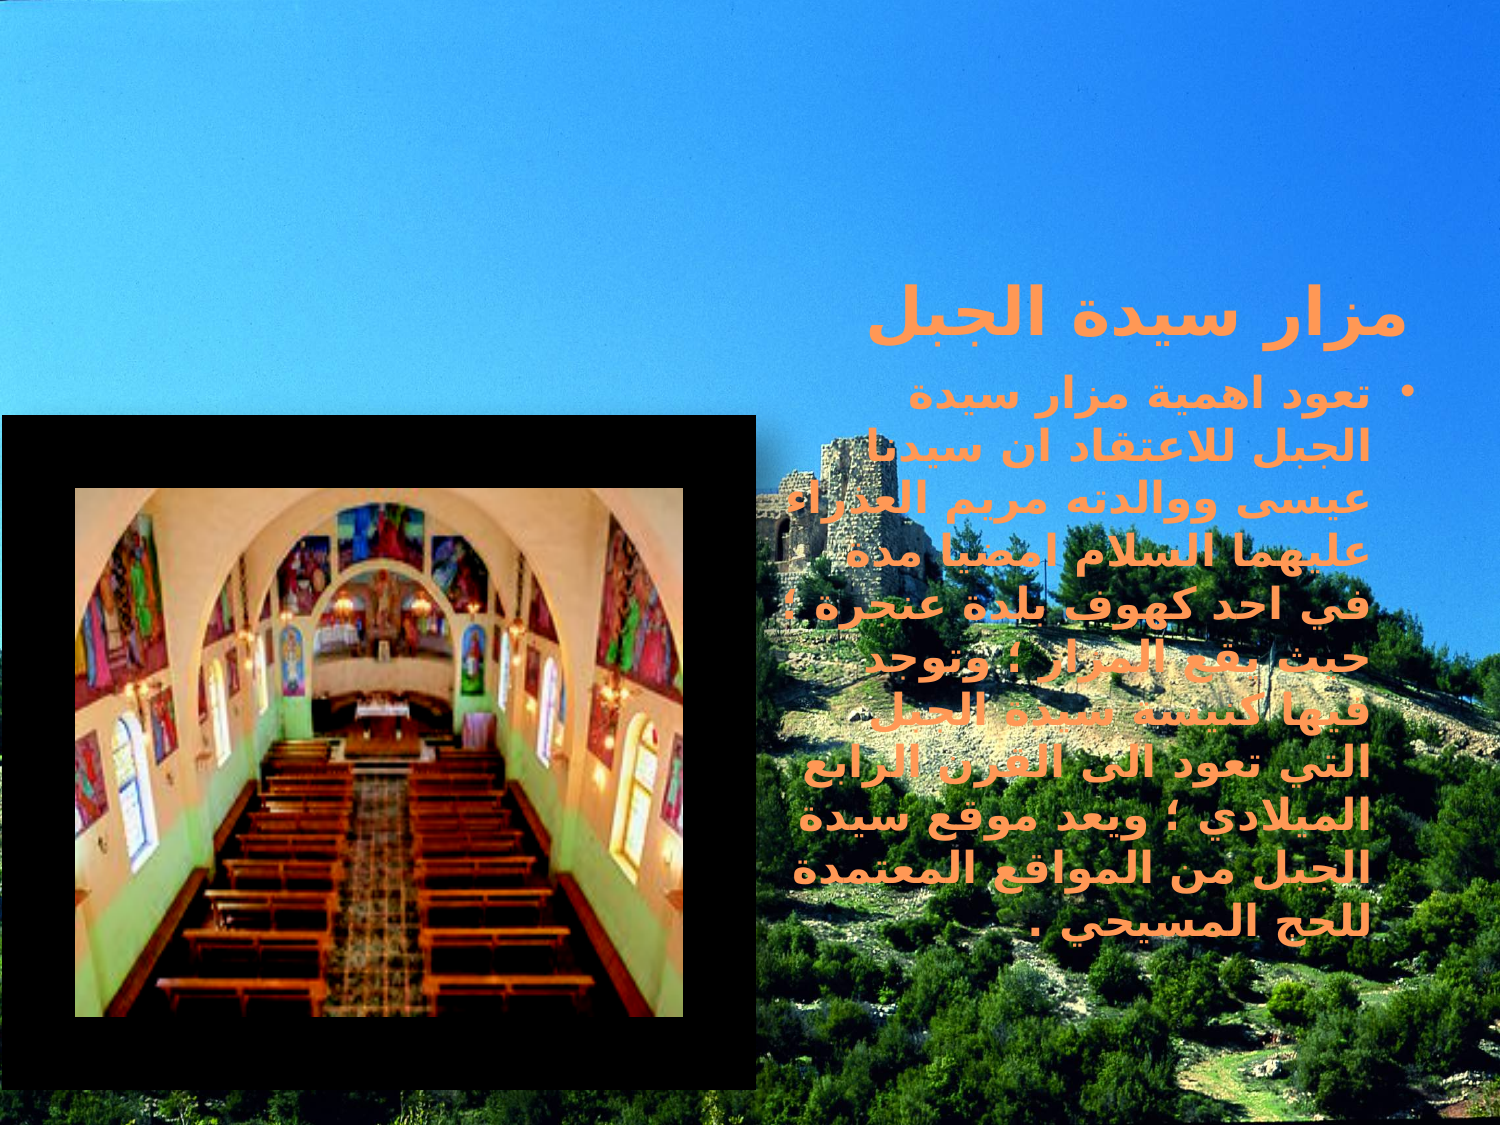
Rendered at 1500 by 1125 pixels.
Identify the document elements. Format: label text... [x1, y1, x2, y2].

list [74, 487, 684, 1018]
list تعود اهمية مزار سيدة الجبل للاعتقاد ان سيدنا عيسى ووالدته مريم العذراء عليهما السلام امضيا مدة في احد كهوف بلدة عنجرة ؛ حيث يقع المزار ؛ وتوجد فيها كنيسة سيدة الجبل التي تعود الى القرن الرابع الميلادي ؛ ويعد موقع سيدة الجبل من المواقع المعتمدة للحج المسيحي . [761, 356, 1425, 1005]
list مزار سيدة الجبل [761, 251, 1425, 356]
picture [0, 0, 1500, 1125]
